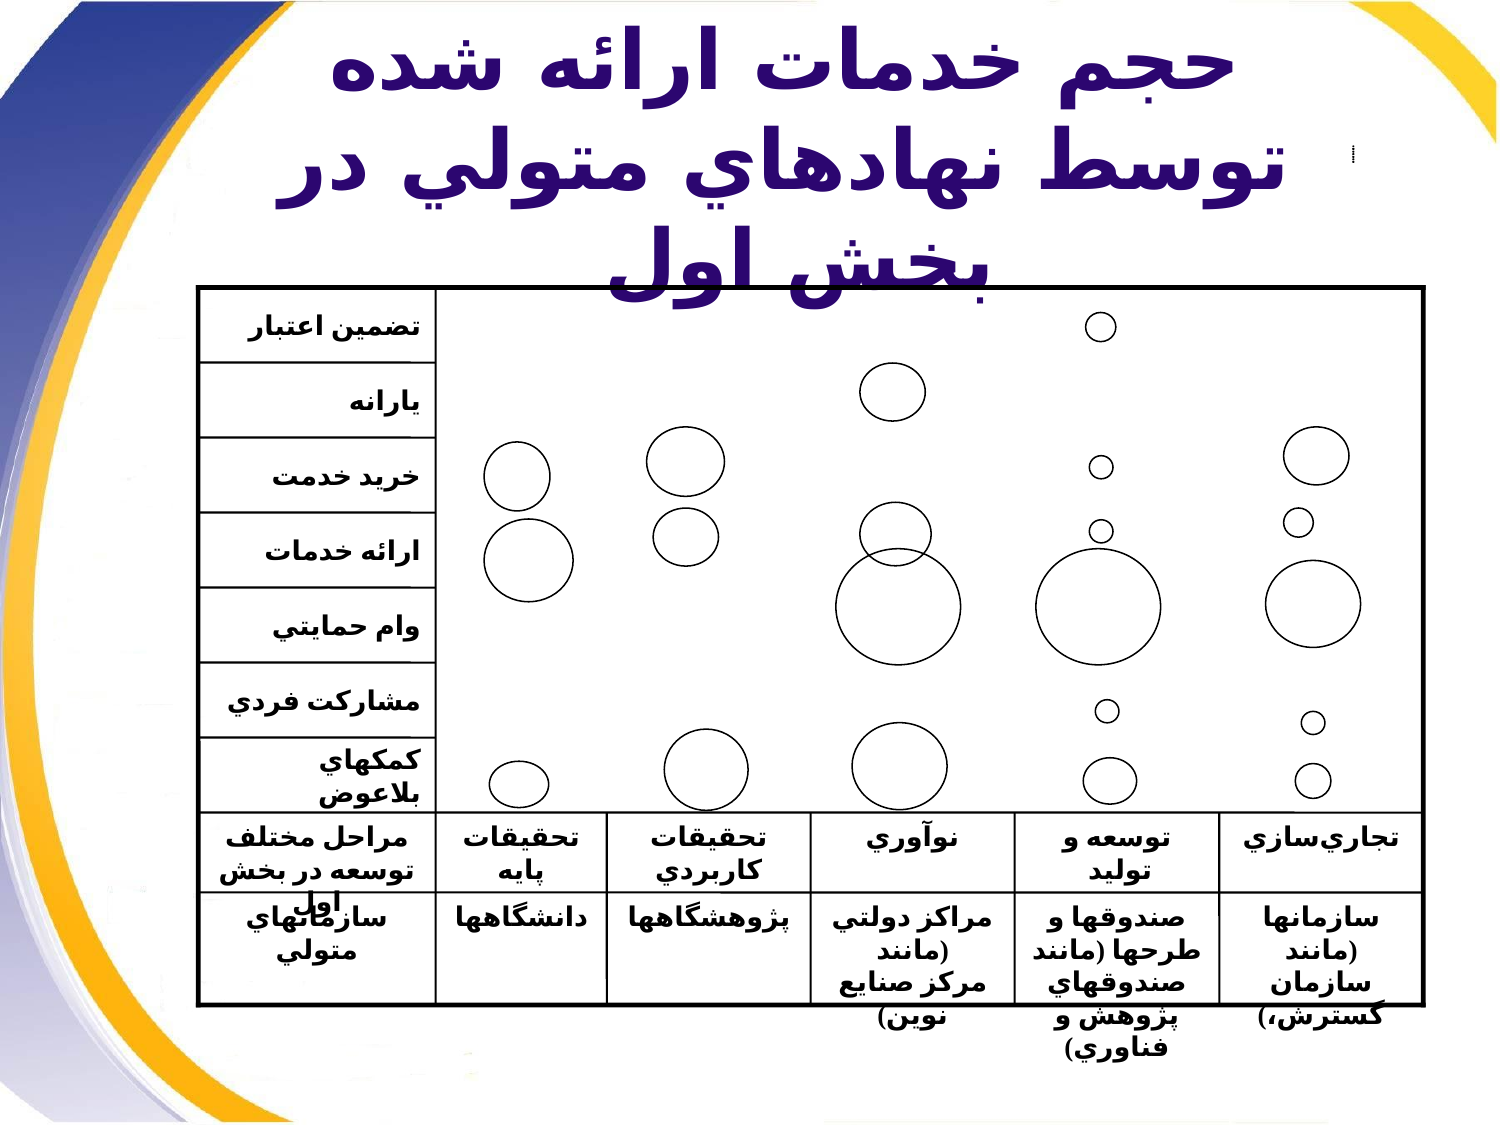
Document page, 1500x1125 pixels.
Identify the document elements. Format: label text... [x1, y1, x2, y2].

picture [0, 0, 1500, 1125]
title حجم خدمات ارائه شده توسط نهادهاي متولي در بخش اول [182, 62, 1388, 144]
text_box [0, 146, 1424, 1006]
